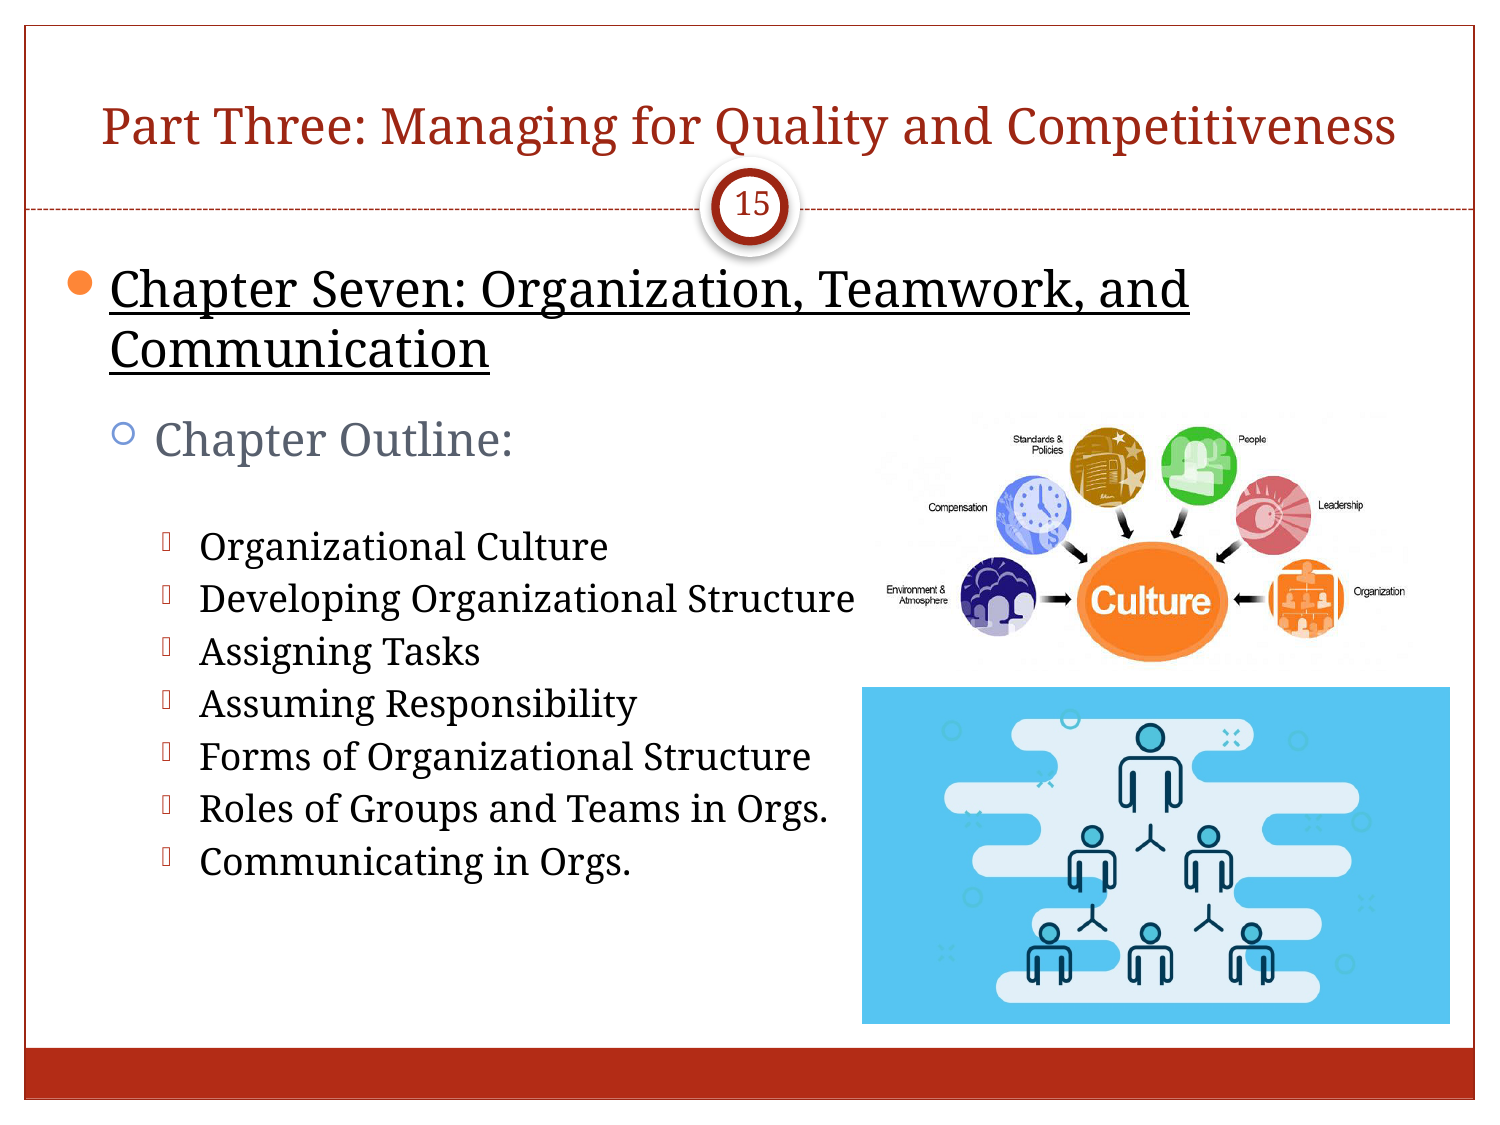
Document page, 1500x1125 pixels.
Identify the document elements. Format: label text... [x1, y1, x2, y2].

slide_number 15 [715, 168, 791, 241]
list Chapter Seven: Organization, Teamwork, and Communication Chapter Outline: Organizational Culture Developing Organizational Structure Assigning Tasks Assuming Responsibility Forms of Organizational Structure Roles of Groups and Teams in Orgs. Communicating in Orgs. [49, 250, 1445, 1001]
picture [862, 687, 1451, 1024]
picture [874, 412, 1413, 671]
title Part Three: Managing for Quality and Competitiveness [49, 37, 1450, 162]
